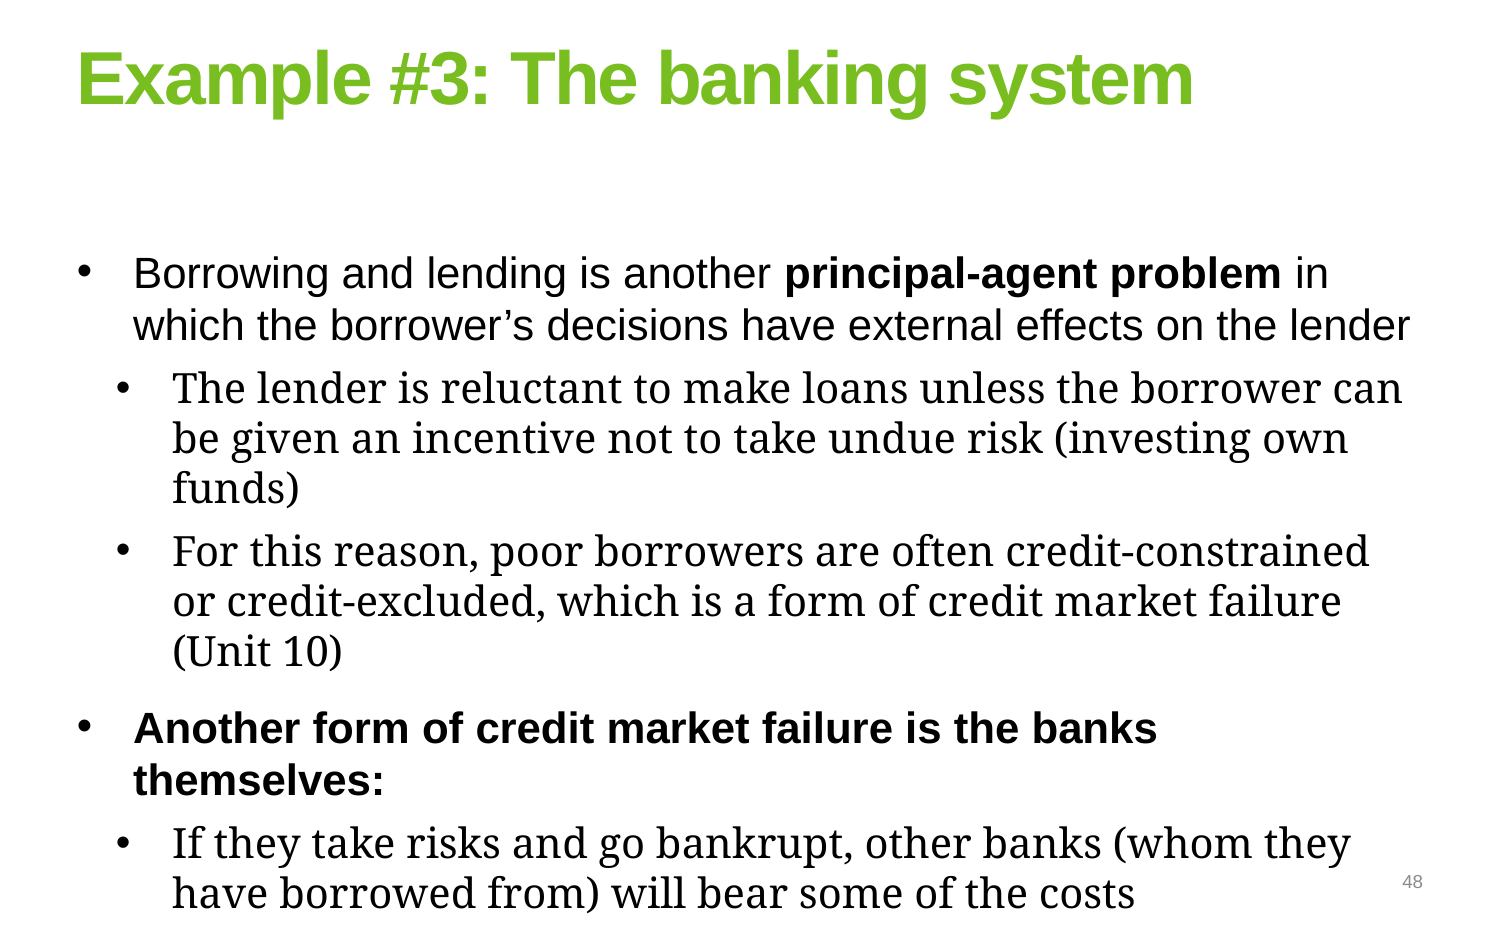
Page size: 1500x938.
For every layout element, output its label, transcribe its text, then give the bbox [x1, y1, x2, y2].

slide_number 48 [829, 870, 1424, 893]
list Borrowing and lending is another principal-agent problem in which the borrower’s decisions have external effects on the lender The lender is reluctant to make loans unless the borrower can be given an incentive not to take undue risk (investing own funds) For this reason, poor borrowers are often credit-constrained or credit-excluded, which is a form of credit market failure (Unit 10) Another form of credit market failure is the banks themselves: If they take risks and go bankrupt, other banks (whom they have borrowed from) will bear some of the costs [76, 244, 1424, 906]
title Example #3: The banking system [76, 43, 1424, 207]
